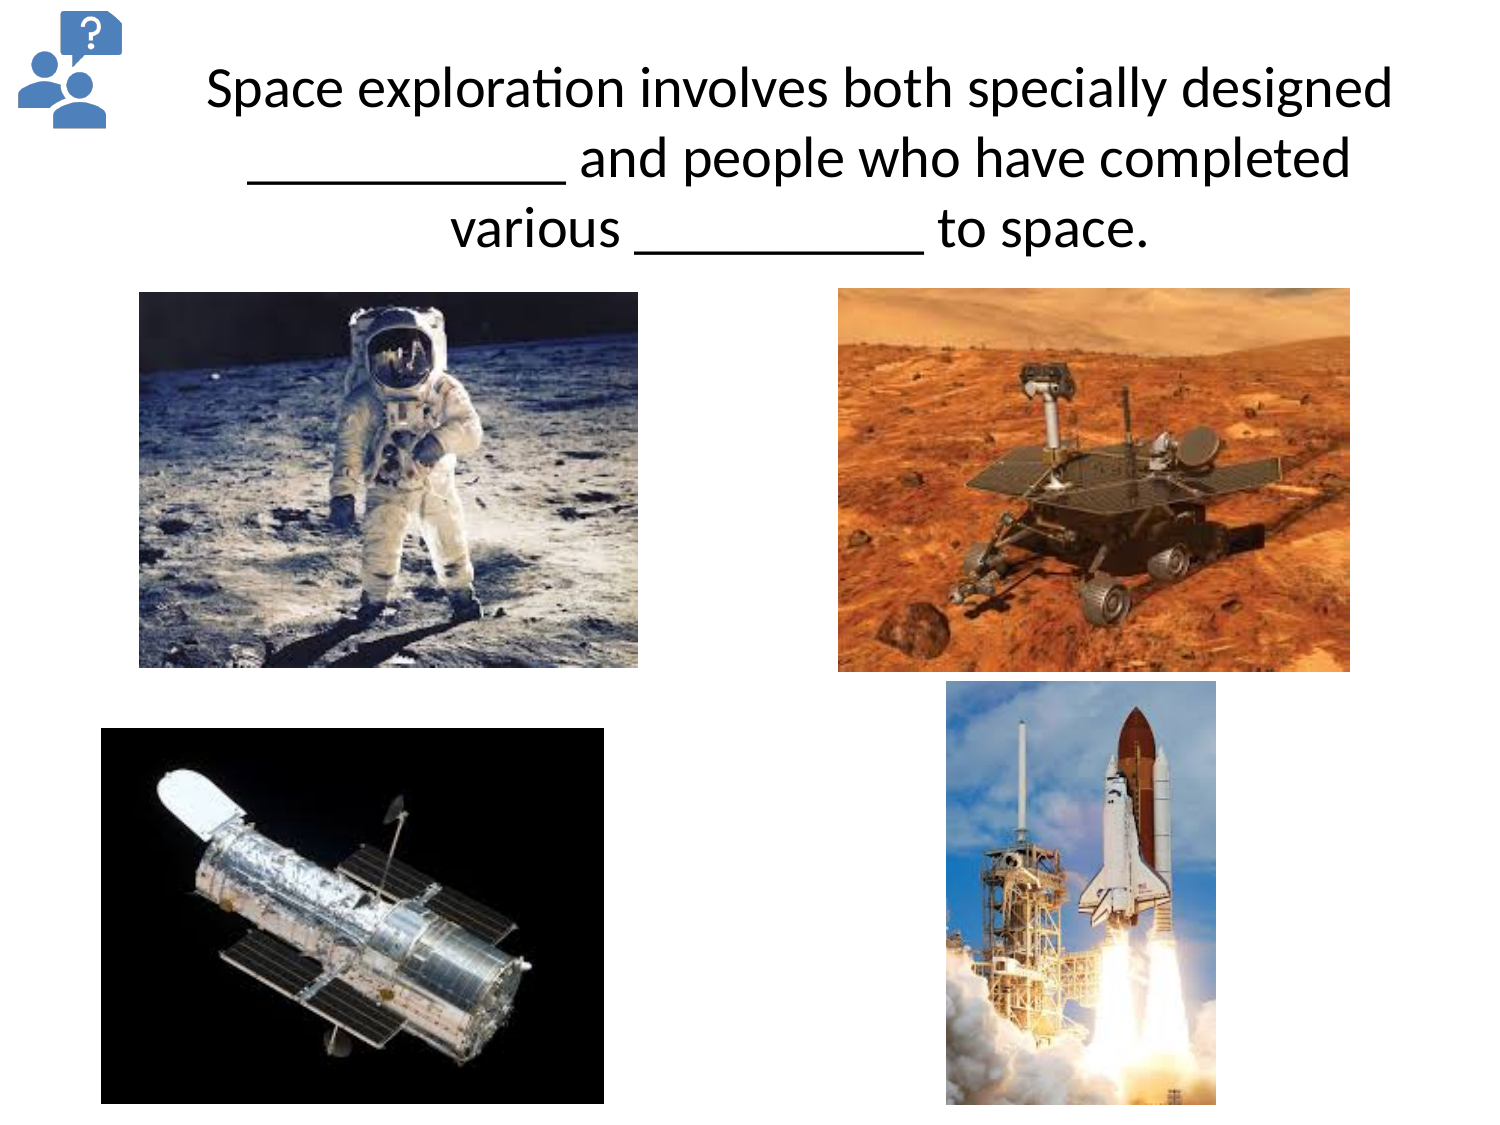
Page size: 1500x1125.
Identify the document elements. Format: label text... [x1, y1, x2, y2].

picture [101, 728, 604, 1105]
picture [138, 292, 638, 668]
picture [838, 288, 1350, 672]
picture [946, 681, 1216, 1105]
text_box [0, 0, 140, 140]
text_box Space exploration involves both specially designed ___________ and people who have completed various __________ to space. [160, 41, 1441, 267]
